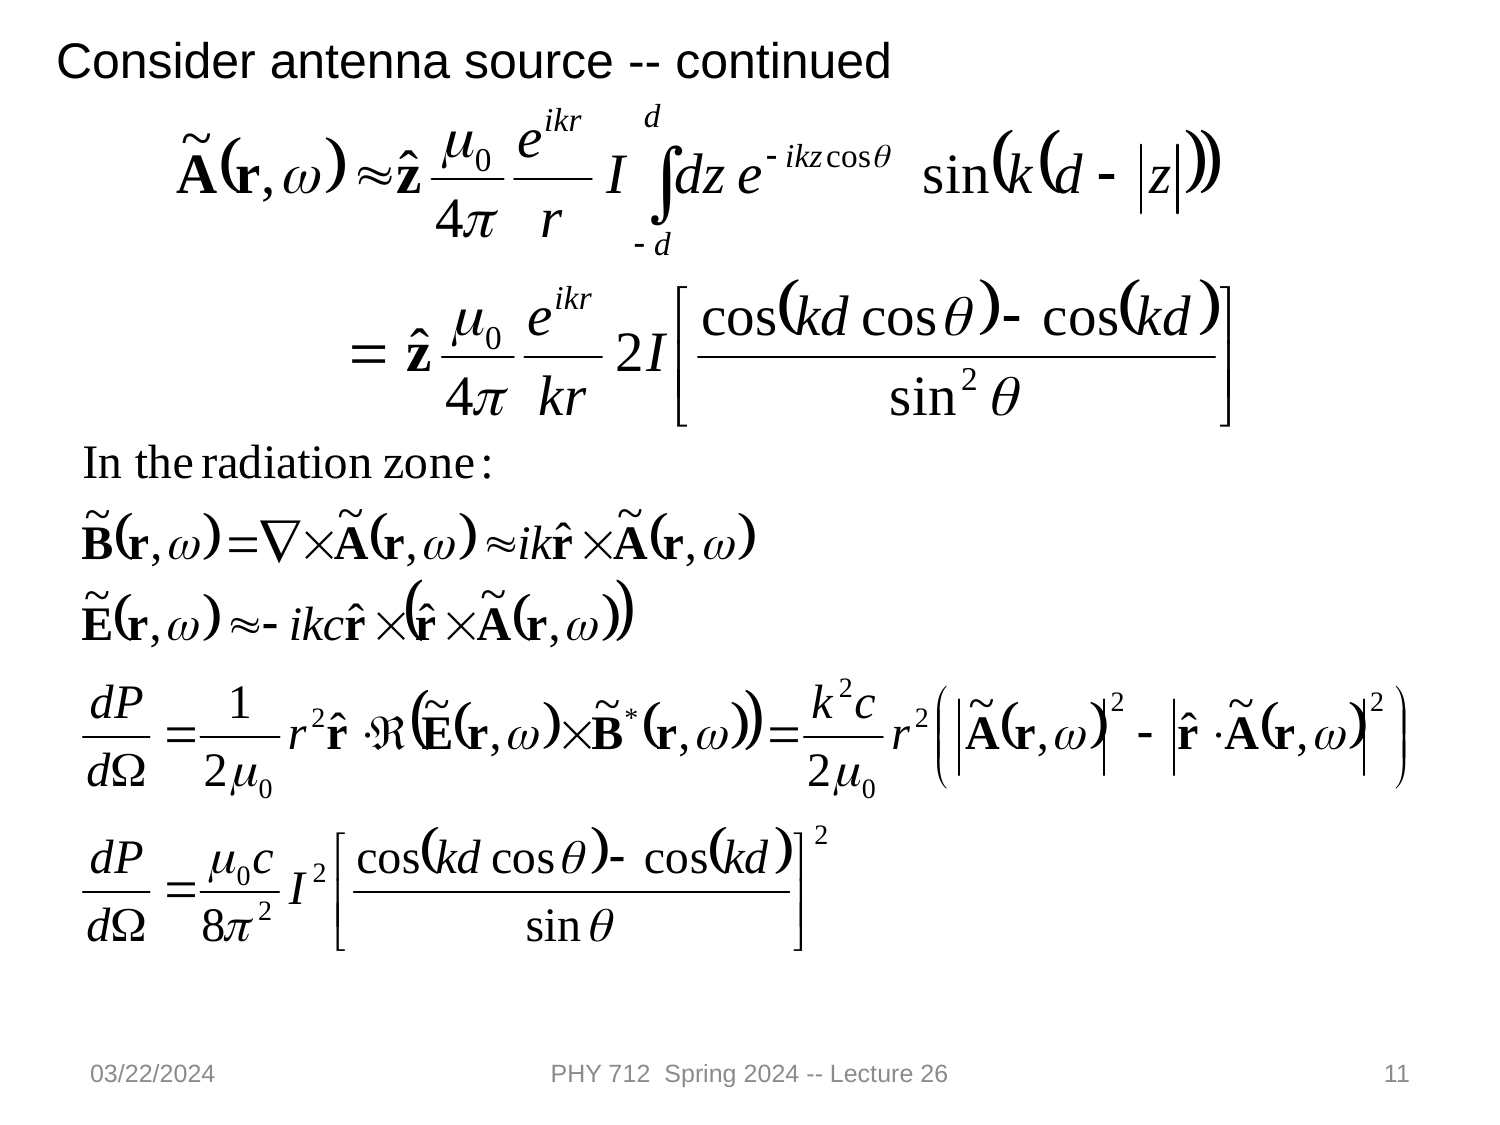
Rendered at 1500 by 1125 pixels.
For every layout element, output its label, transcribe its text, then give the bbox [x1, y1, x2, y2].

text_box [152, 88, 1250, 434]
text_box Consider antenna source -- continued [41, 21, 1392, 96]
footer PHY 712 Spring 2024 -- Lecture 26 [512, 1042, 988, 1103]
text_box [74, 436, 1420, 962]
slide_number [75, 1042, 425, 1103]
slide_number 11 [1074, 1042, 1425, 1103]
